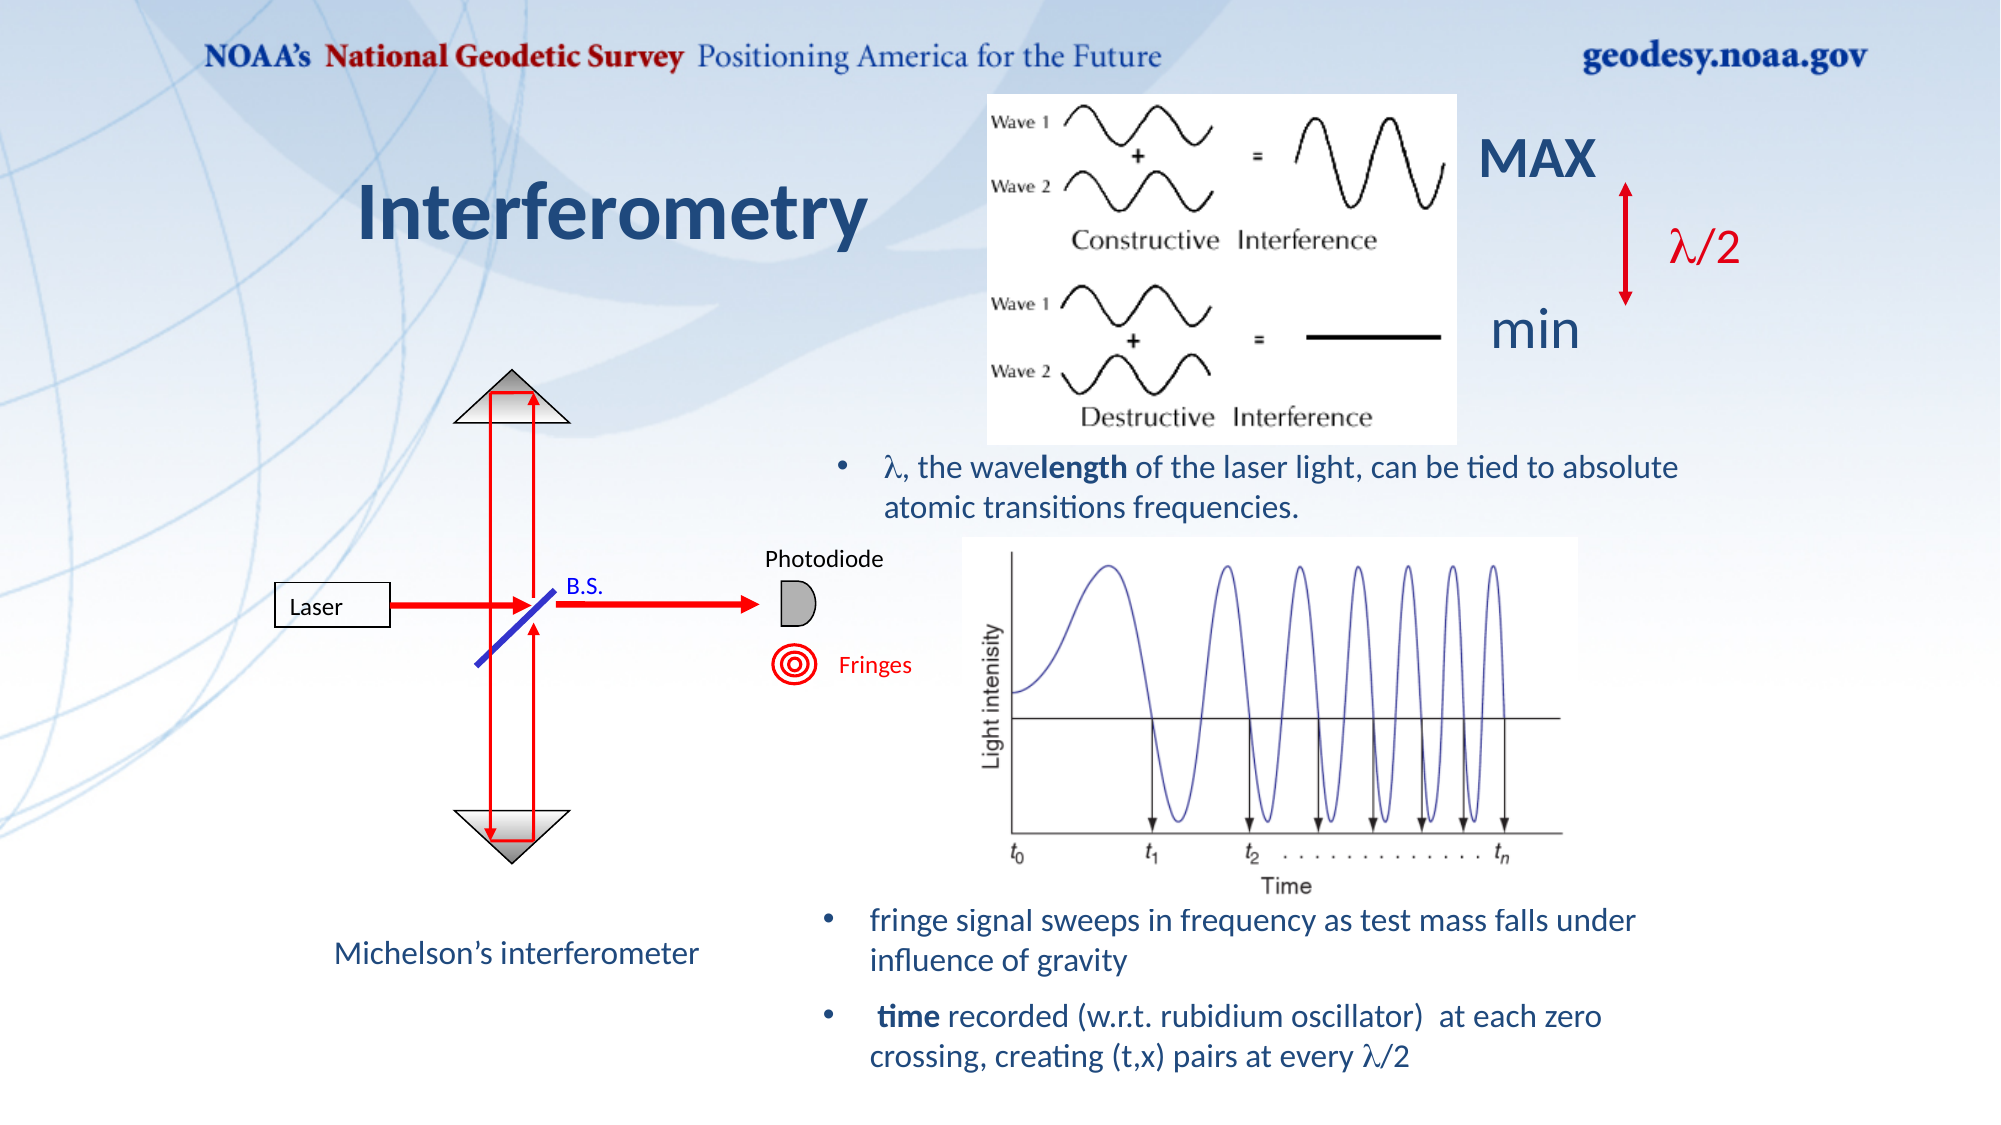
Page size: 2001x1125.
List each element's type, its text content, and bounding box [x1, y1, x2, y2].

text_box min [1475, 282, 1613, 370]
text_box [1619, 182, 1632, 306]
text_box /2 [1654, 205, 1756, 281]
title Interferometry [331, 149, 895, 263]
list MAX [1463, 119, 1626, 202]
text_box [274, 369, 929, 980]
text_box , the wavelength of the laser light, can be tied to absolute atomic transitions frequencies. [932, 437, 1702, 532]
text_box fringe signal sweeps in frequency as test mass falls under influence of gravity time recorded (w.r.t. rubidium oscillator) at each zero crossing, creating (t,x) pairs at every /2 [808, 890, 1725, 1082]
picture [0, 0, 2001, 1125]
